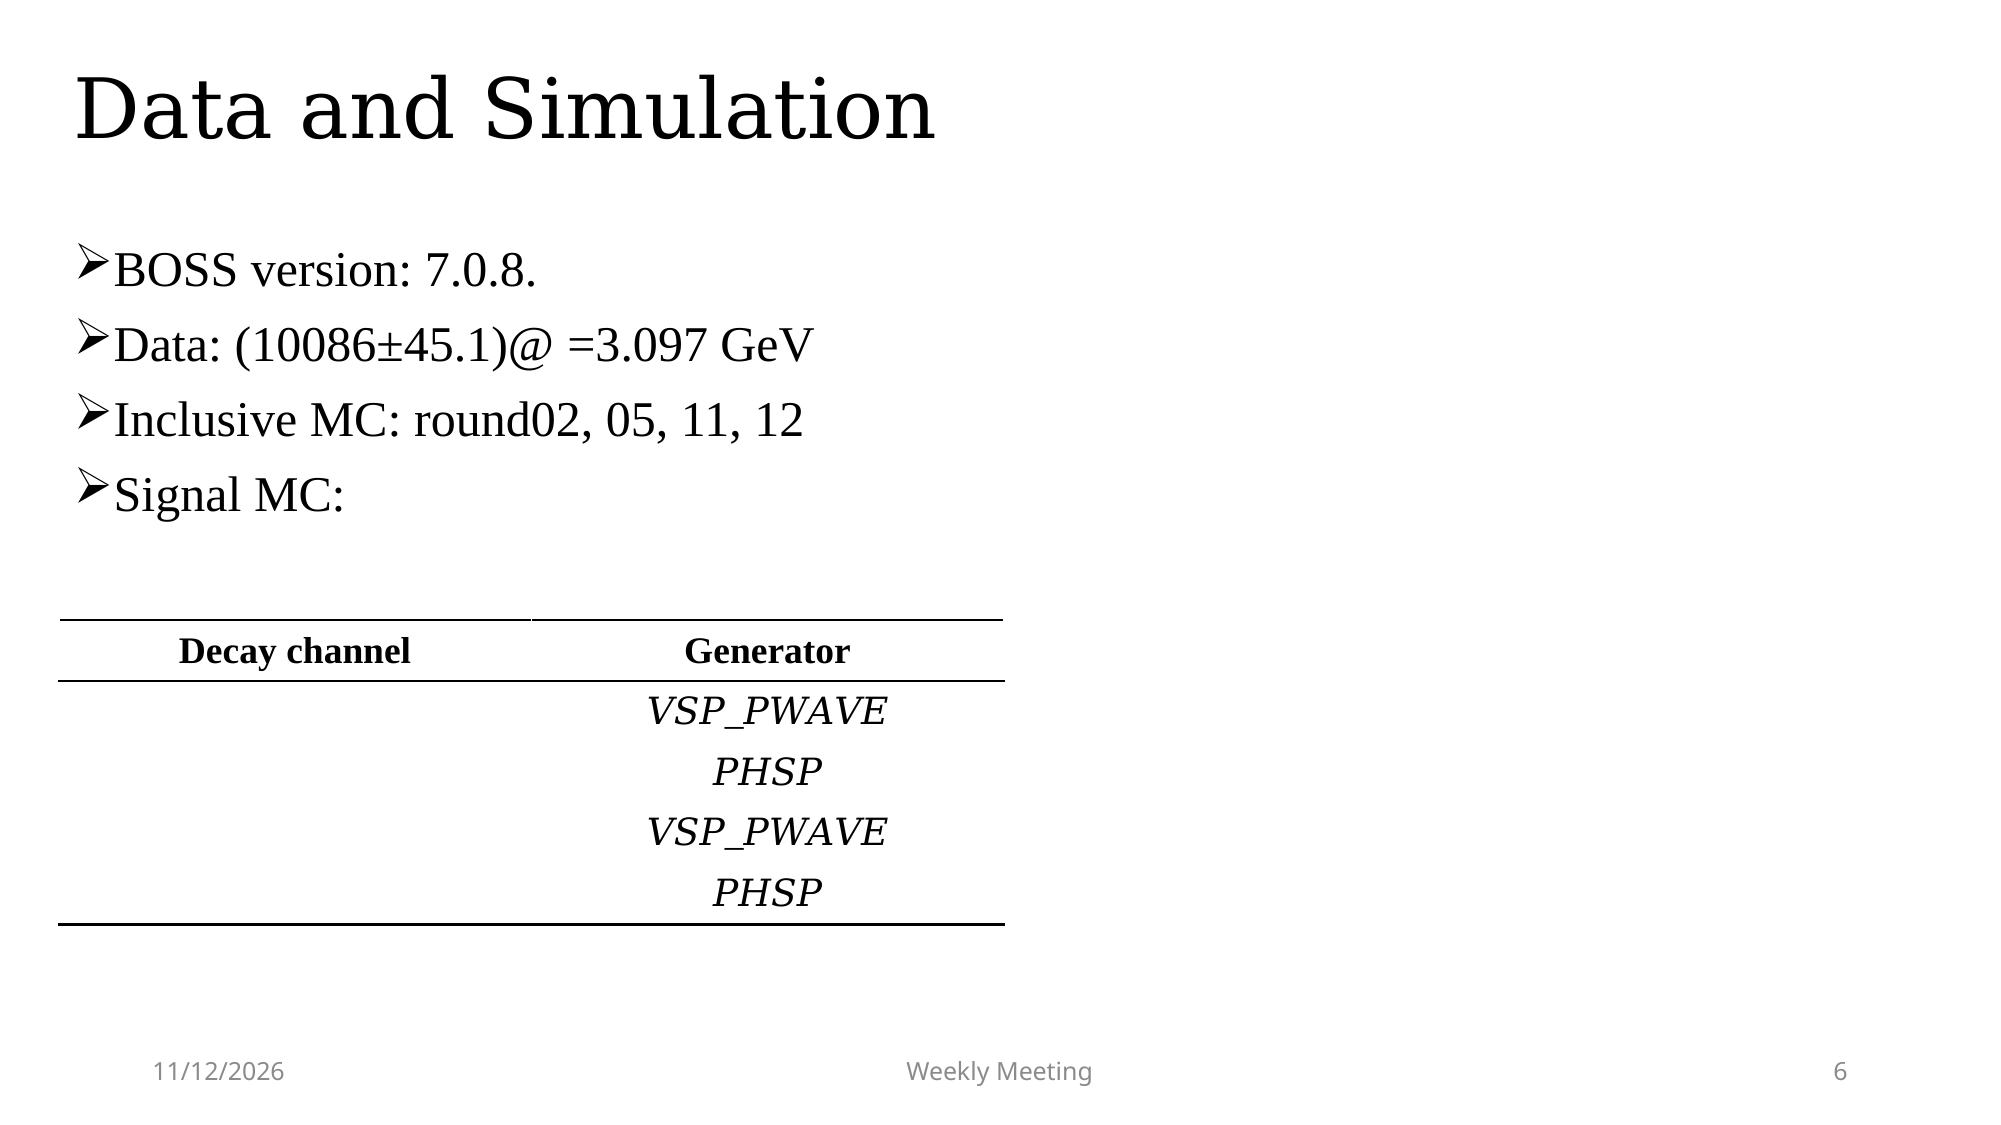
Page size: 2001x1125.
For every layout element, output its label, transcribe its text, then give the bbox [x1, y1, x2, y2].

slide_number 6 [1412, 1042, 1863, 1103]
footer Weekly Meeting [662, 1042, 1338, 1103]
title Data and Simulation [59, 10, 1784, 214]
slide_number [137, 1042, 588, 1103]
